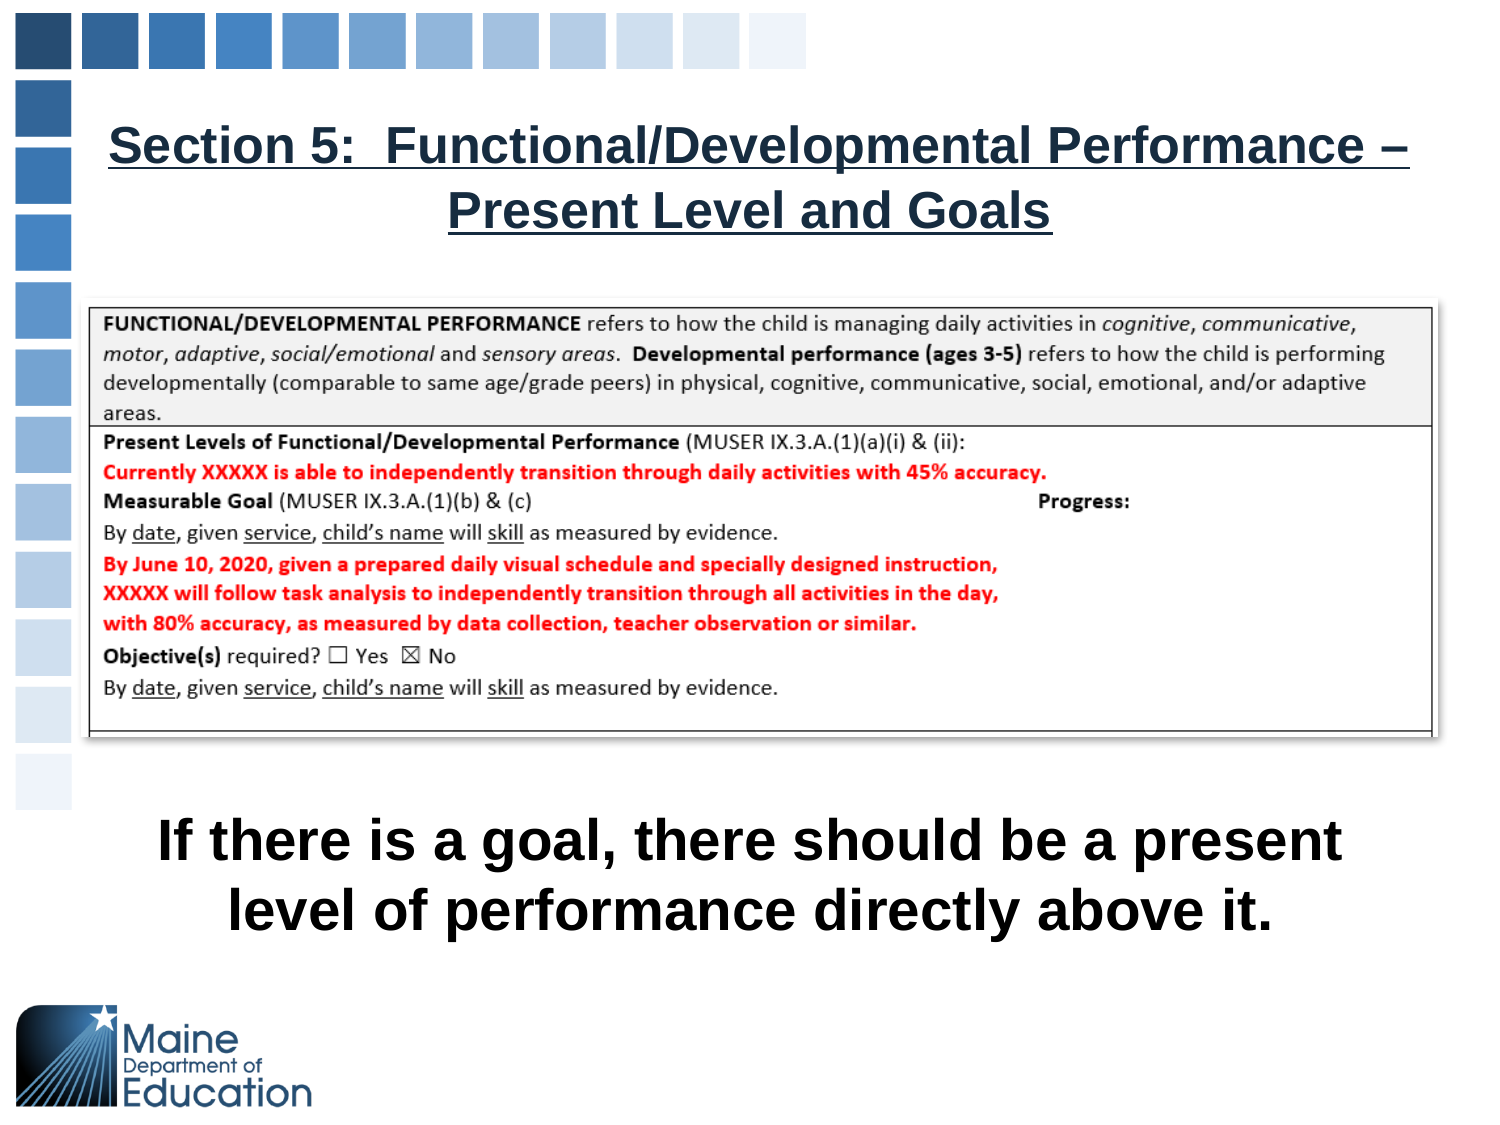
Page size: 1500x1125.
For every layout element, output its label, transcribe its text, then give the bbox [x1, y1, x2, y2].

text_box If there is a goal, there should be a present level of performance directly above it. [81, 794, 1421, 950]
title Section 5: Functional/Developmental Performance – Present Level and Goals [62, 90, 1438, 247]
picture [0, 0, 1500, 1125]
